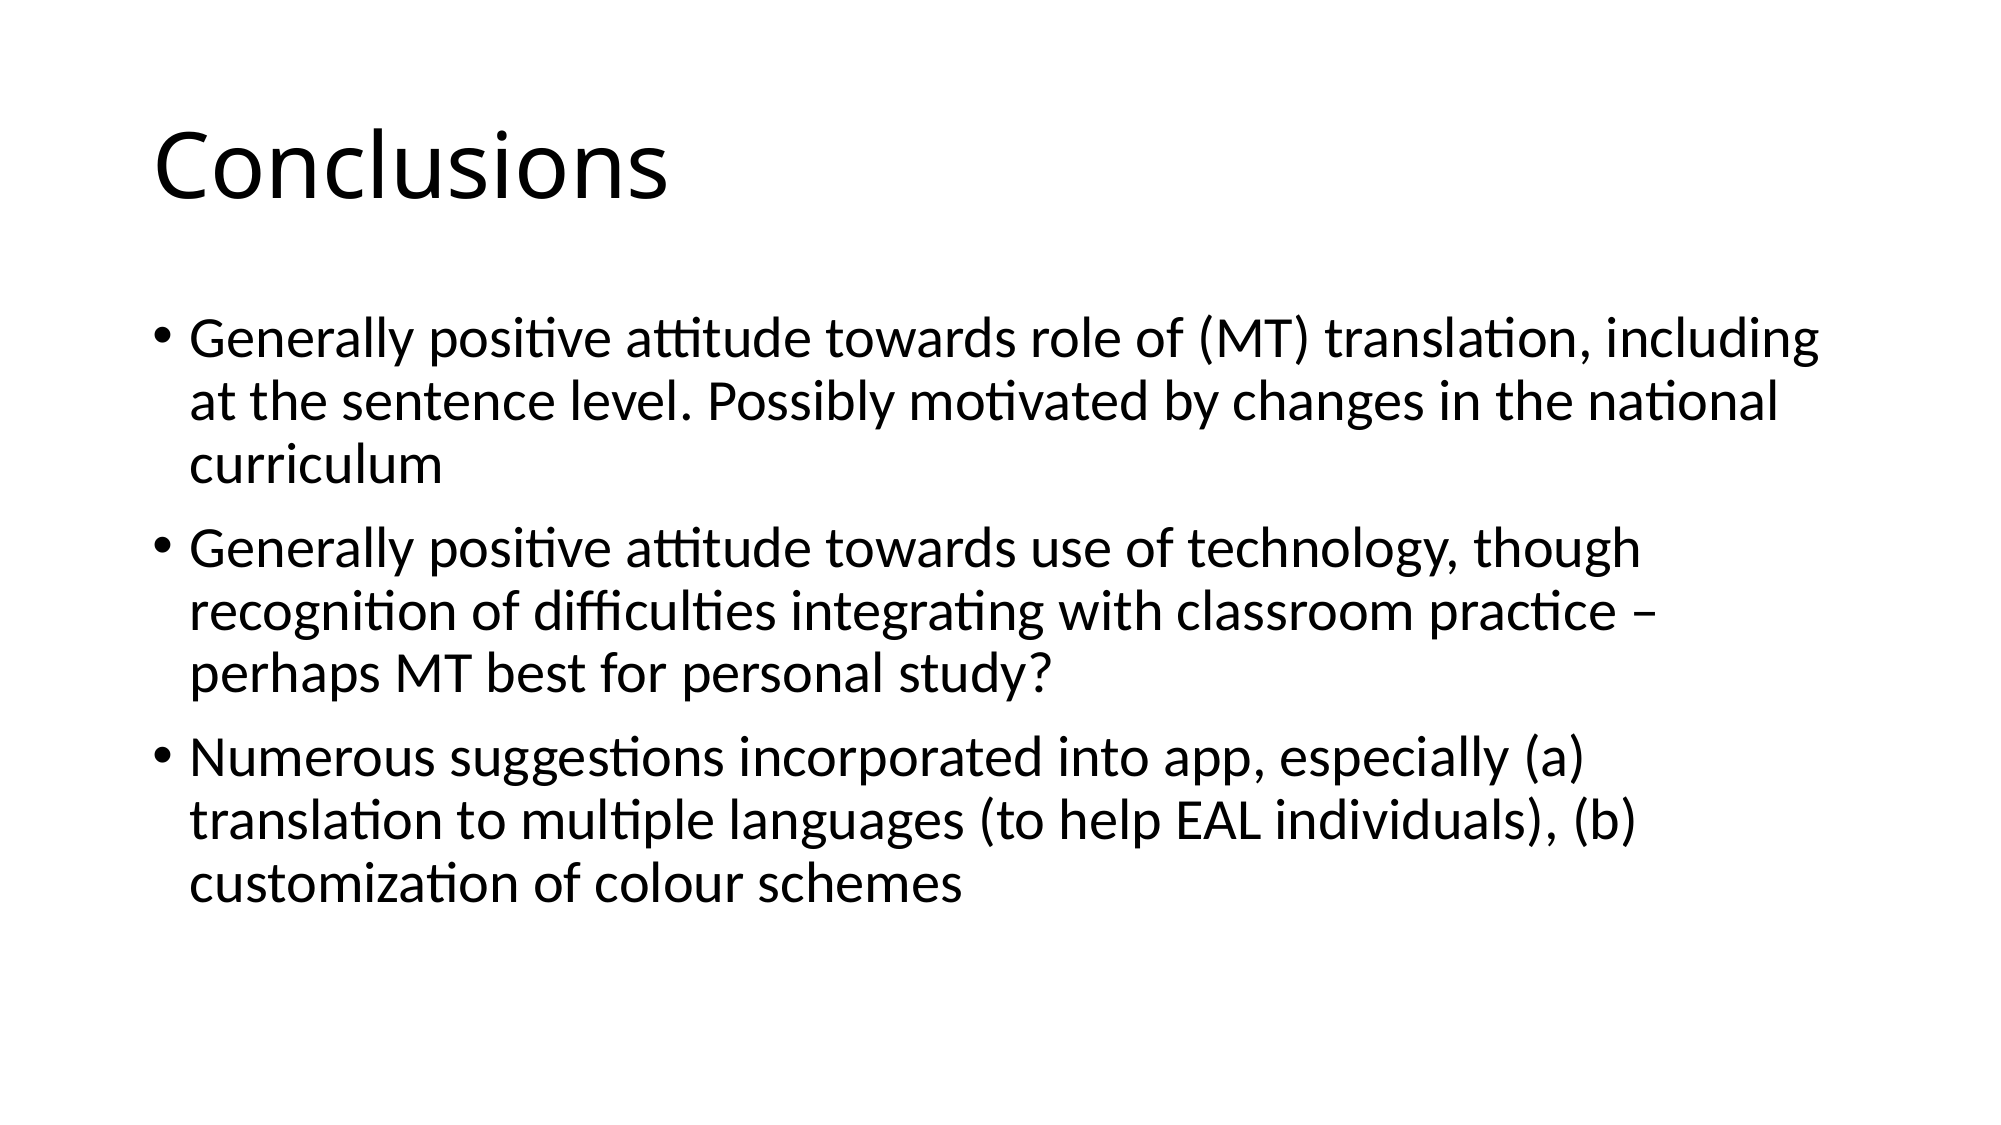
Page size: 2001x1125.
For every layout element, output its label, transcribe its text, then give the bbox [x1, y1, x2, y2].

title Conclusions [137, 59, 1863, 278]
list Generally positive attitude towards role of (MT) translation, including at the sentence level. Possibly motivated by changes in the national curriculum Generally positive attitude towards use of technology, though recognition of difficulties integrating with classroom practice – perhaps MT best for personal study? Numerous suggestions incorporated into app, especially (a) translation to multiple languages (to help EAL individuals), (b) customization of colour schemes [137, 299, 1863, 1014]
